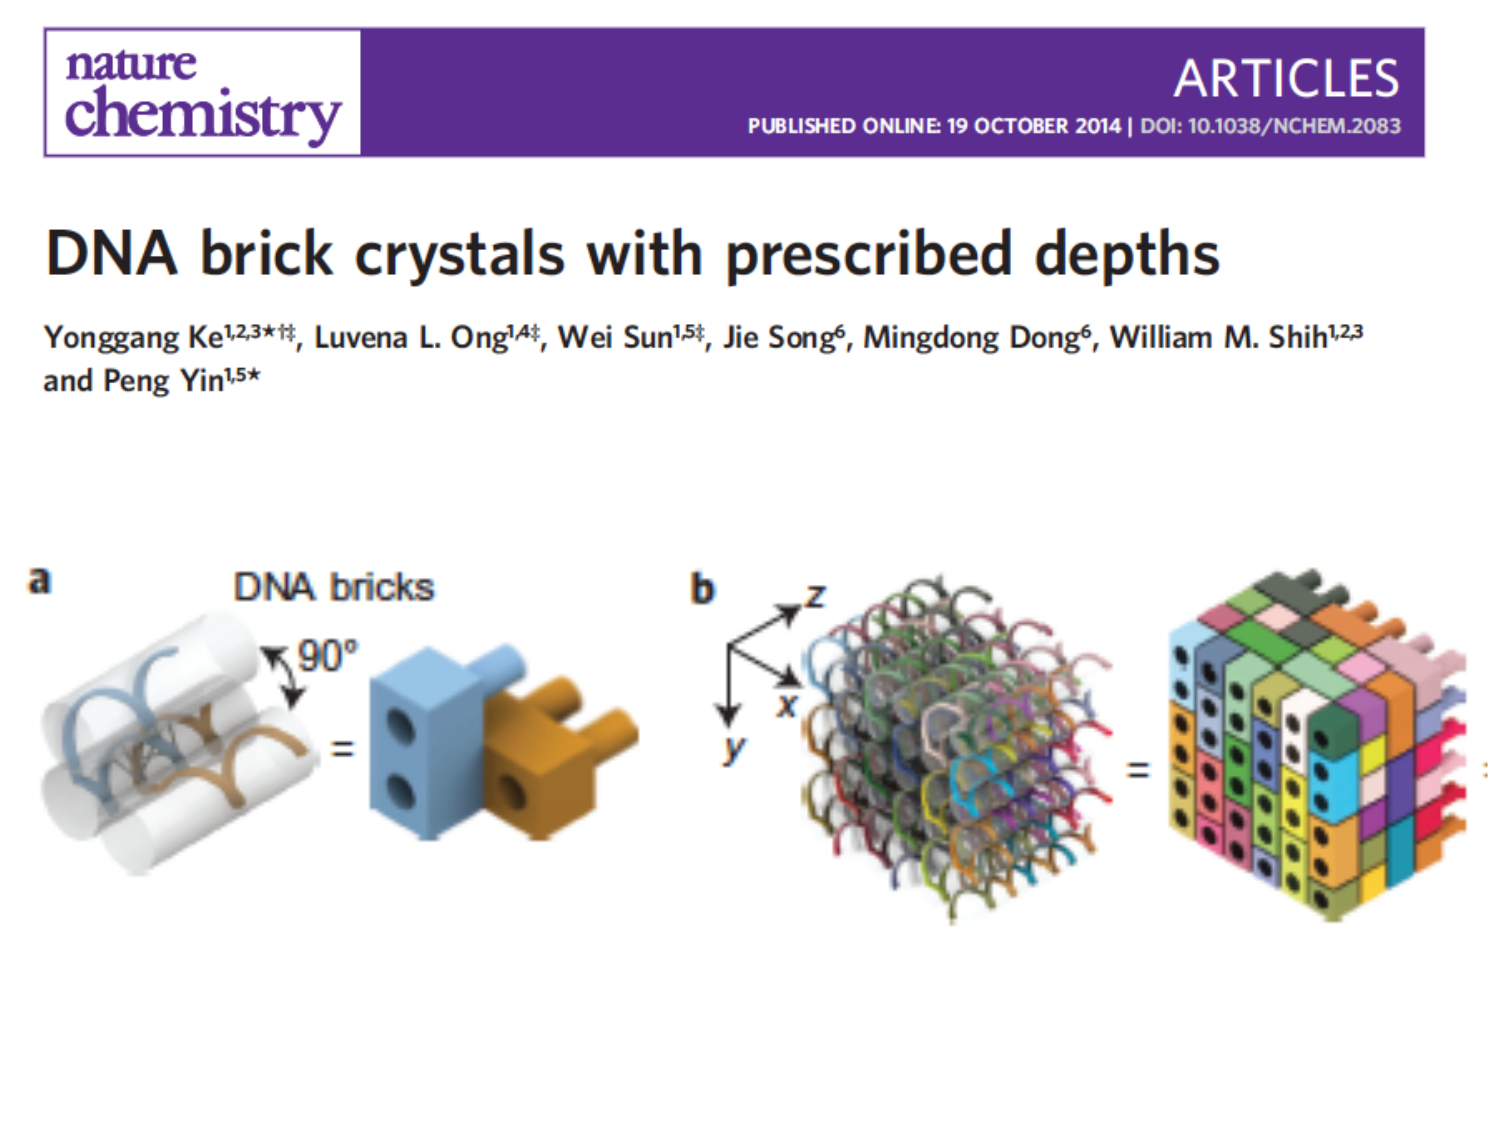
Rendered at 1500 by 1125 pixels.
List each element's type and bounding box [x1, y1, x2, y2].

picture [0, 0, 1500, 434]
picture [16, 530, 1488, 938]
